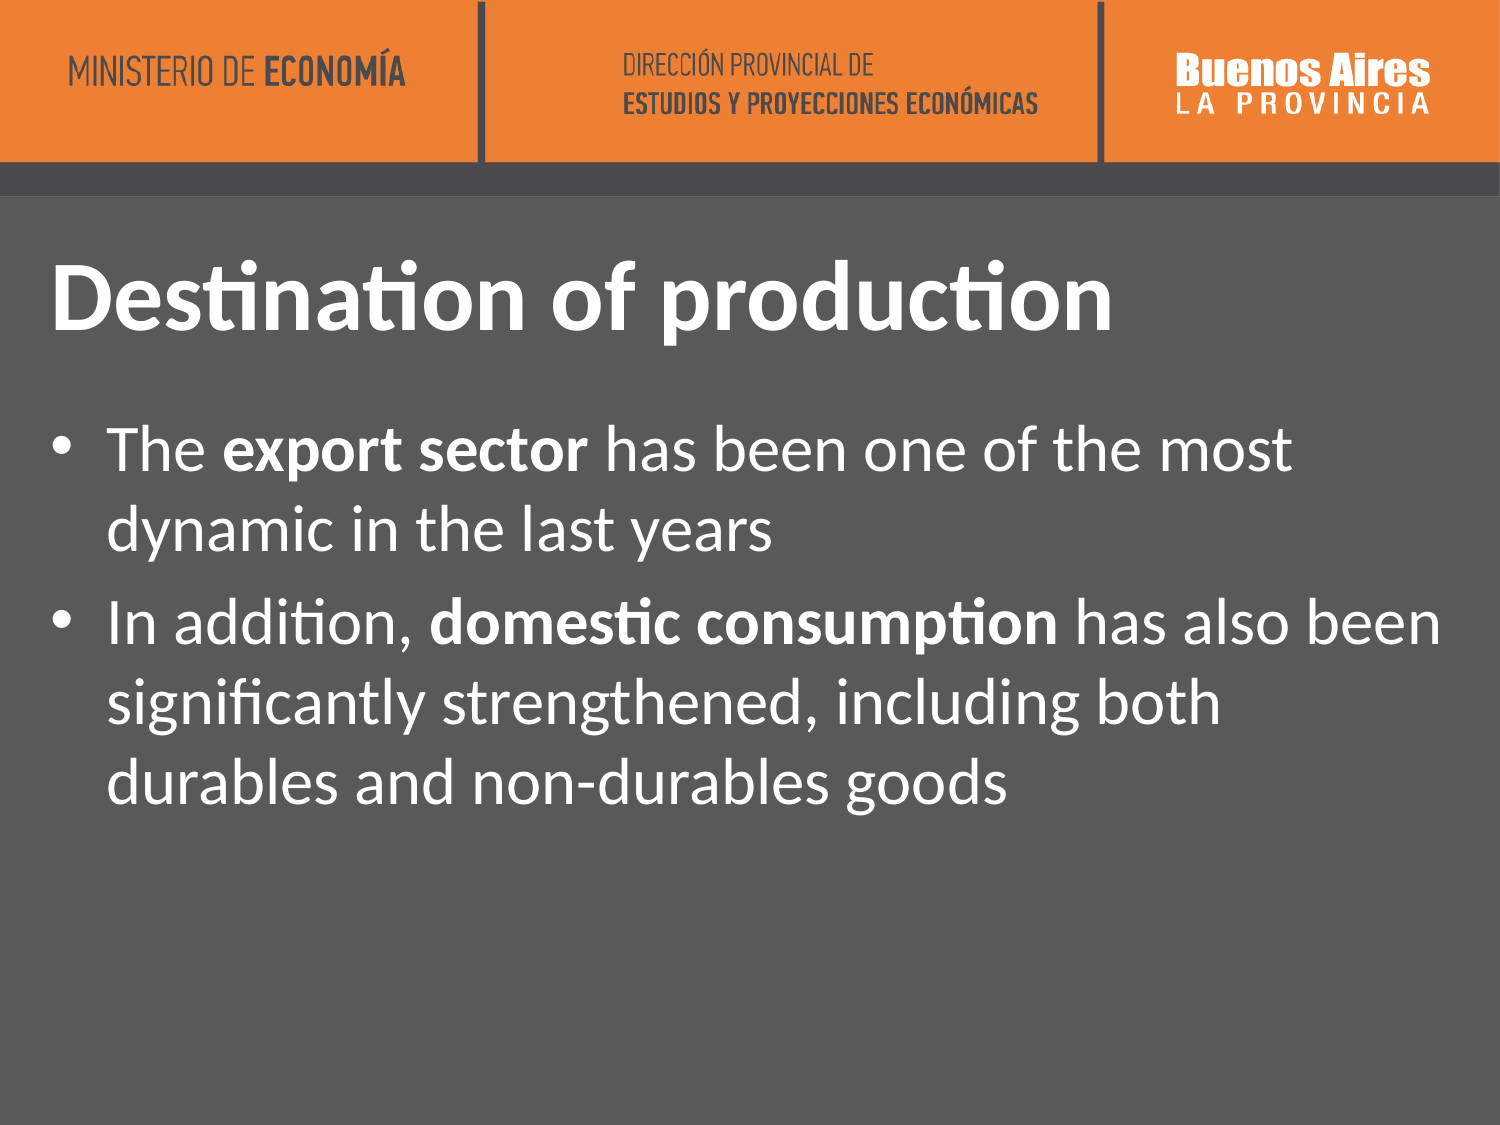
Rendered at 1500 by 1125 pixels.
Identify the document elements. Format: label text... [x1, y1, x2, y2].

list Destination of production The export sector has been one of the most dynamic in the last years In addition, domestic consumption has also been significantly strengthened, including both durables and non-durables goods [34, 222, 1466, 1079]
picture [0, 0, 1500, 197]
